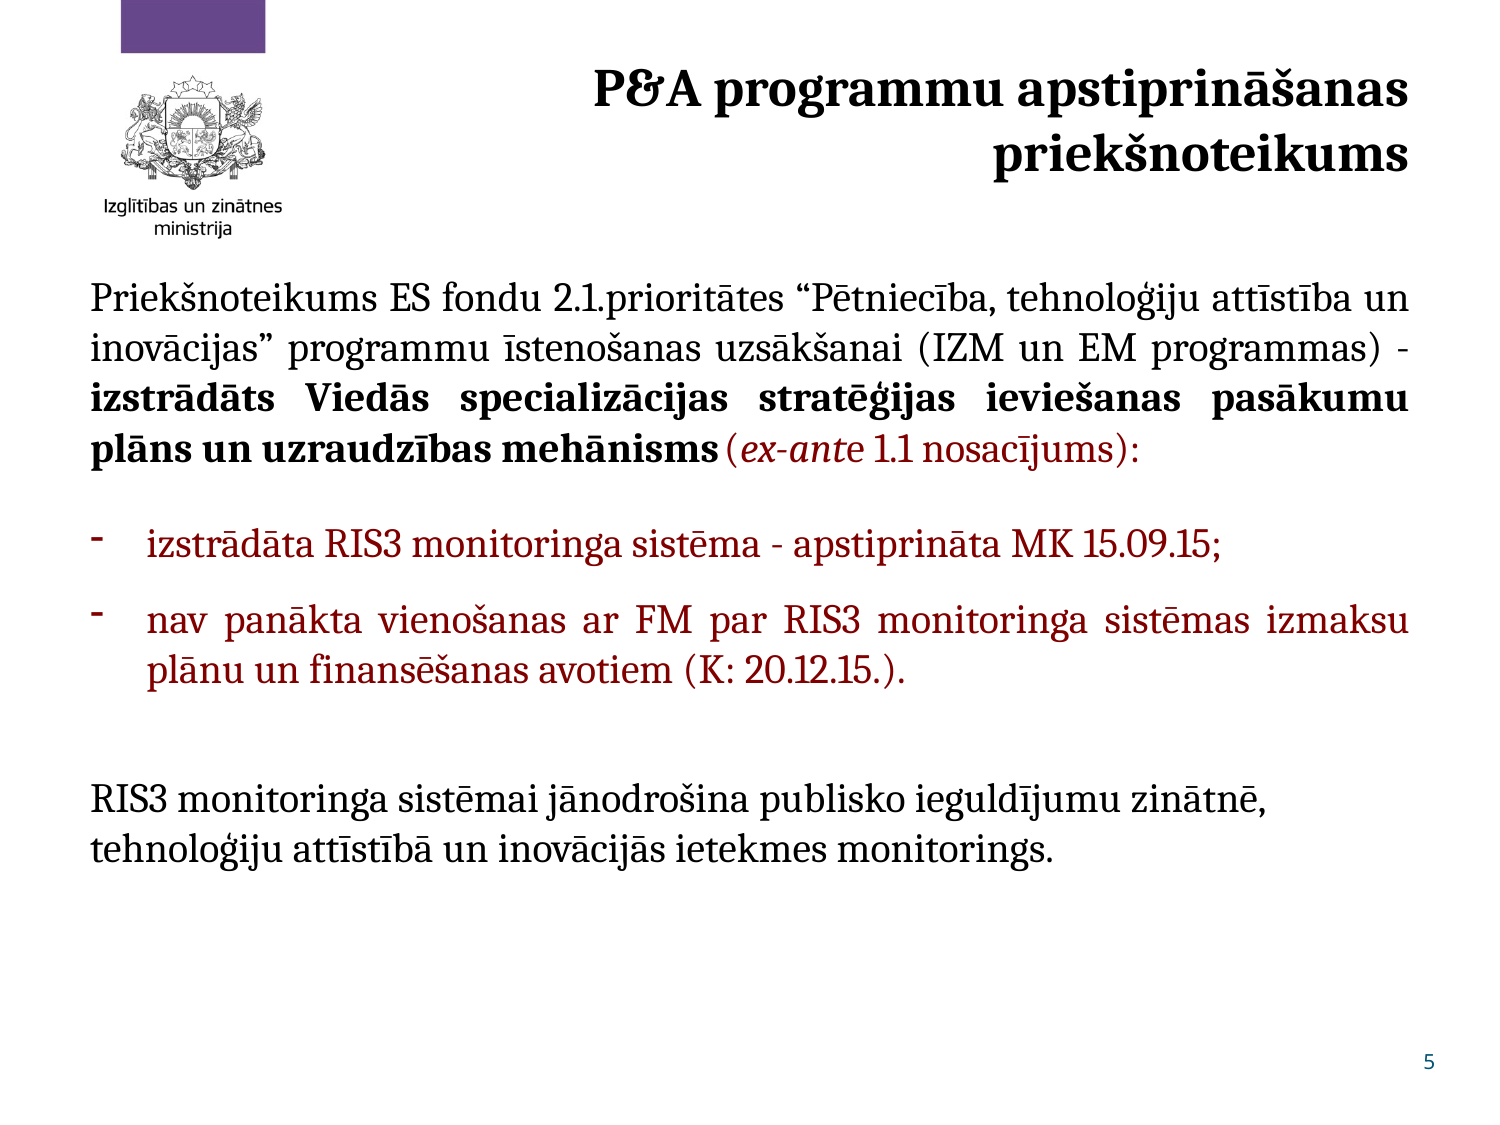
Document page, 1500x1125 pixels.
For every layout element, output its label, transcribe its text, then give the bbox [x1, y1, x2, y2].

picture [48, 0, 338, 321]
list Priekšnoteikums ES fondu 2.1.prioritātes “Pētniecība, tehnoloģiju attīstība un inovācijas” programmu īstenošanas uzsākšanai (IZM un EM programmas) - izstrādāts Viedās specializācijas stratēģijas ieviešanas pasākumu plāns un uzraudzības mehānisms (ex-ante 1.1 nosacījums): izstrādāta RIS3 monitoringa sistēma - apstiprināta MK 15.09.15; nav panākta vienošanas ar FM par RIS3 monitoringa sistēmas izmaksu plānu un finansēšanas avotiem (K: 20.12.15.). RIS3 monitoringa sistēmai jānodrošina publisko ieguldījumu zinātnē, tehnoloģiju attīstībā un inovācijās ietekmes monitorings. [75, 262, 1425, 1005]
slide_number 5 [1400, 1037, 1450, 1088]
title P&A programmu apstiprināšanas priekšnoteikums [212, 45, 1425, 233]
